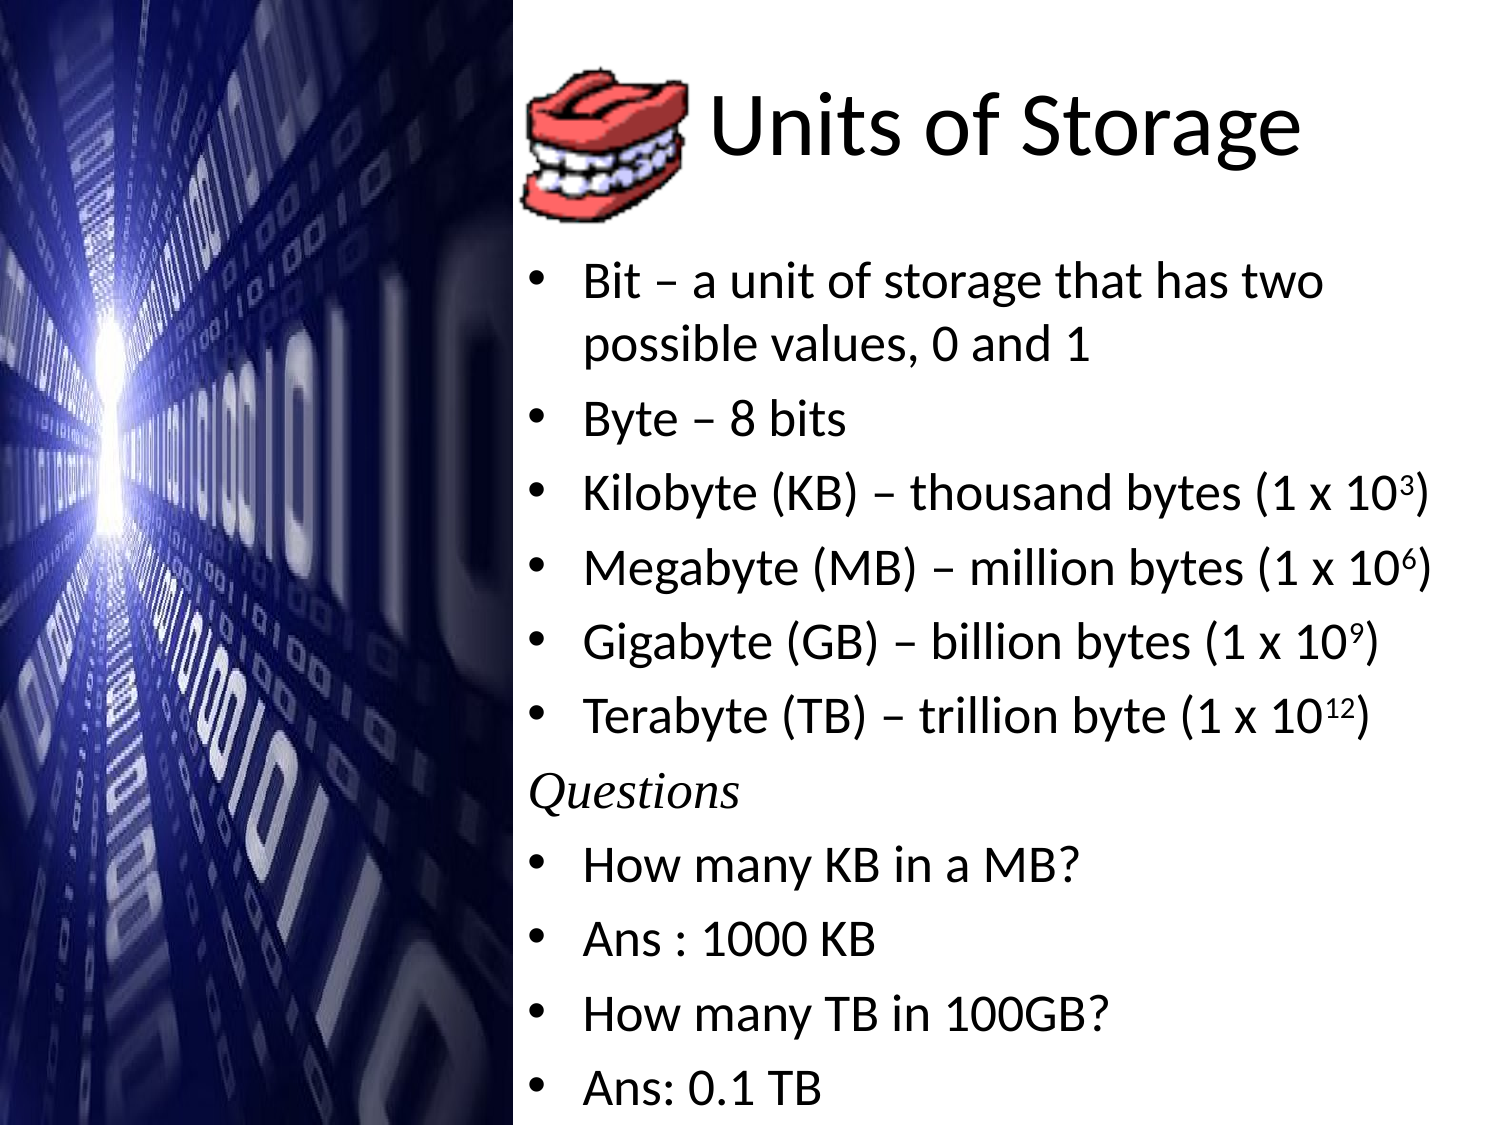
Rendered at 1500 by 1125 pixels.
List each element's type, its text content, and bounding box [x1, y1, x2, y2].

picture [0, 0, 701, 1125]
list Bit – a unit of storage that has two possible values, 0 and 1 Byte – 8 bits Kilobyte (KB) – thousand bytes (1 x 103) Megabyte (MB) – million bytes (1 x 106) Gigabyte (GB) – billion bytes (1 x 109) Terabyte (TB) – trillion byte (1 x 1012) Questions How many KB in a MB? Ans : 1000 KB How many TB in 100GB? Ans: 0.1 TB [516, 237, 1500, 1125]
title Units of Storage [513, 0, 1500, 237]
